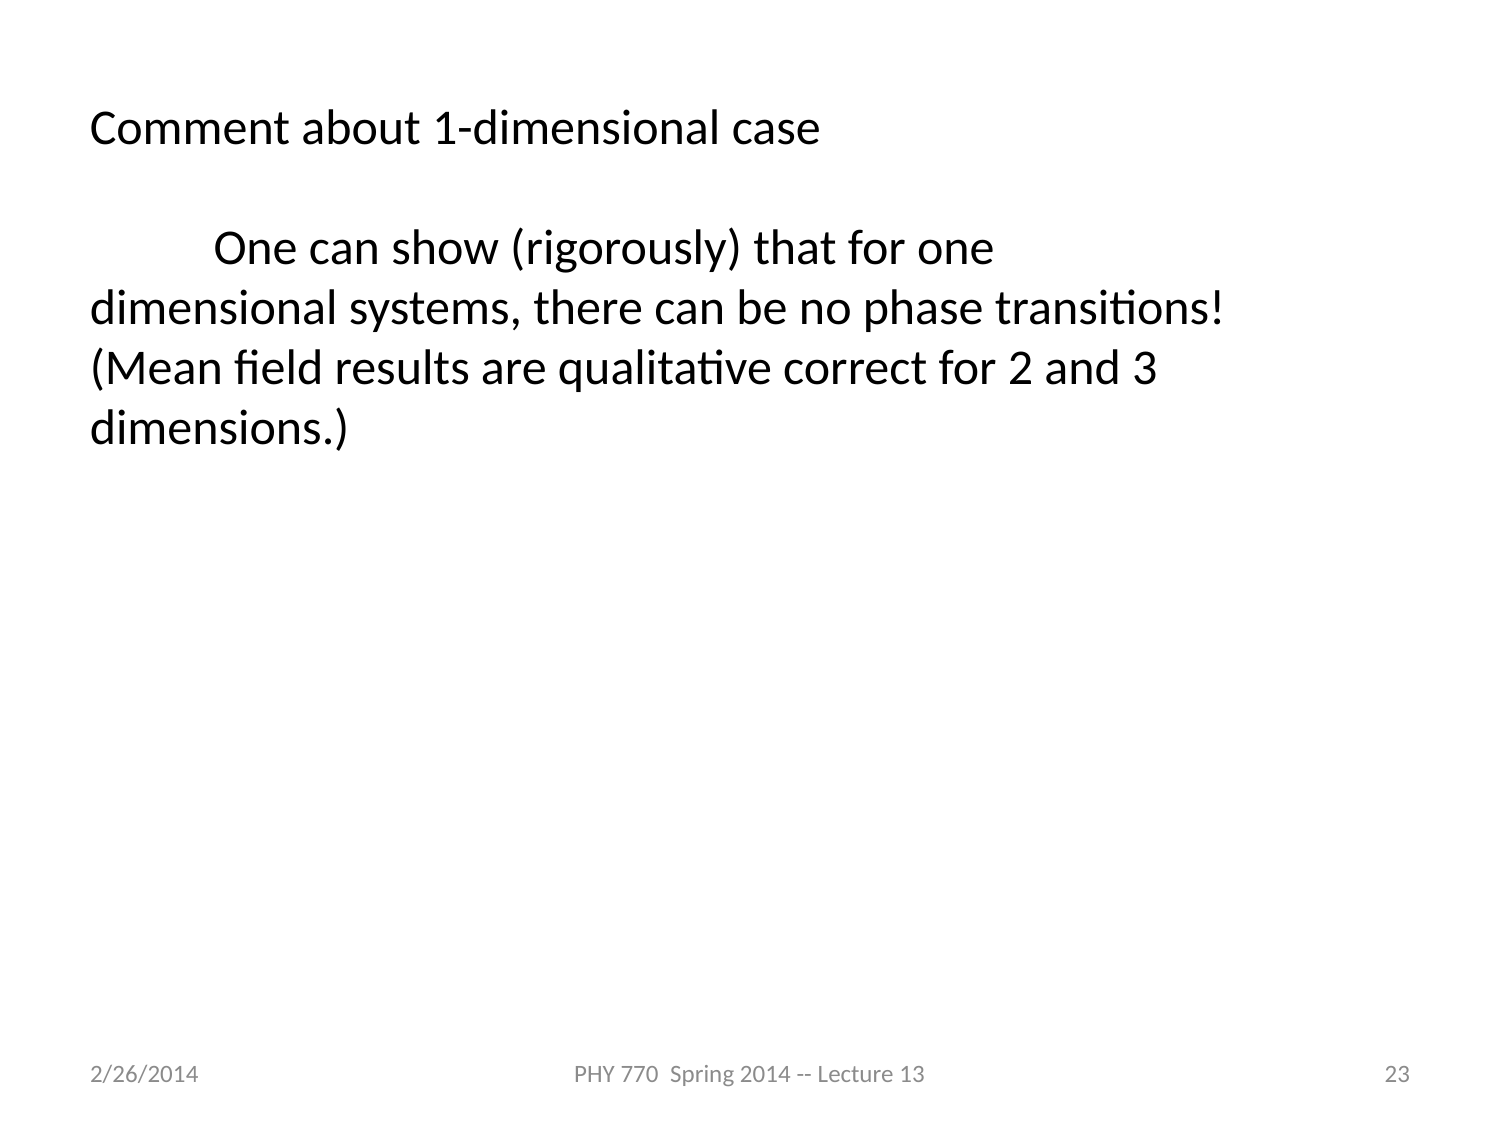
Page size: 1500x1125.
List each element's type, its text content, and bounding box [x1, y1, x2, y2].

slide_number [75, 1042, 425, 1103]
footer PHY 770 Spring 2014 -- Lecture 13 [512, 1042, 988, 1103]
text_box Comment about 1-dimensional case One can show (rigorously) that for one dimensional systems, there can be no phase transitions! (Mean field results are qualitative correct for 2 and 3 dimensions.) [74, 87, 1263, 463]
slide_number 23 [1074, 1042, 1425, 1103]
